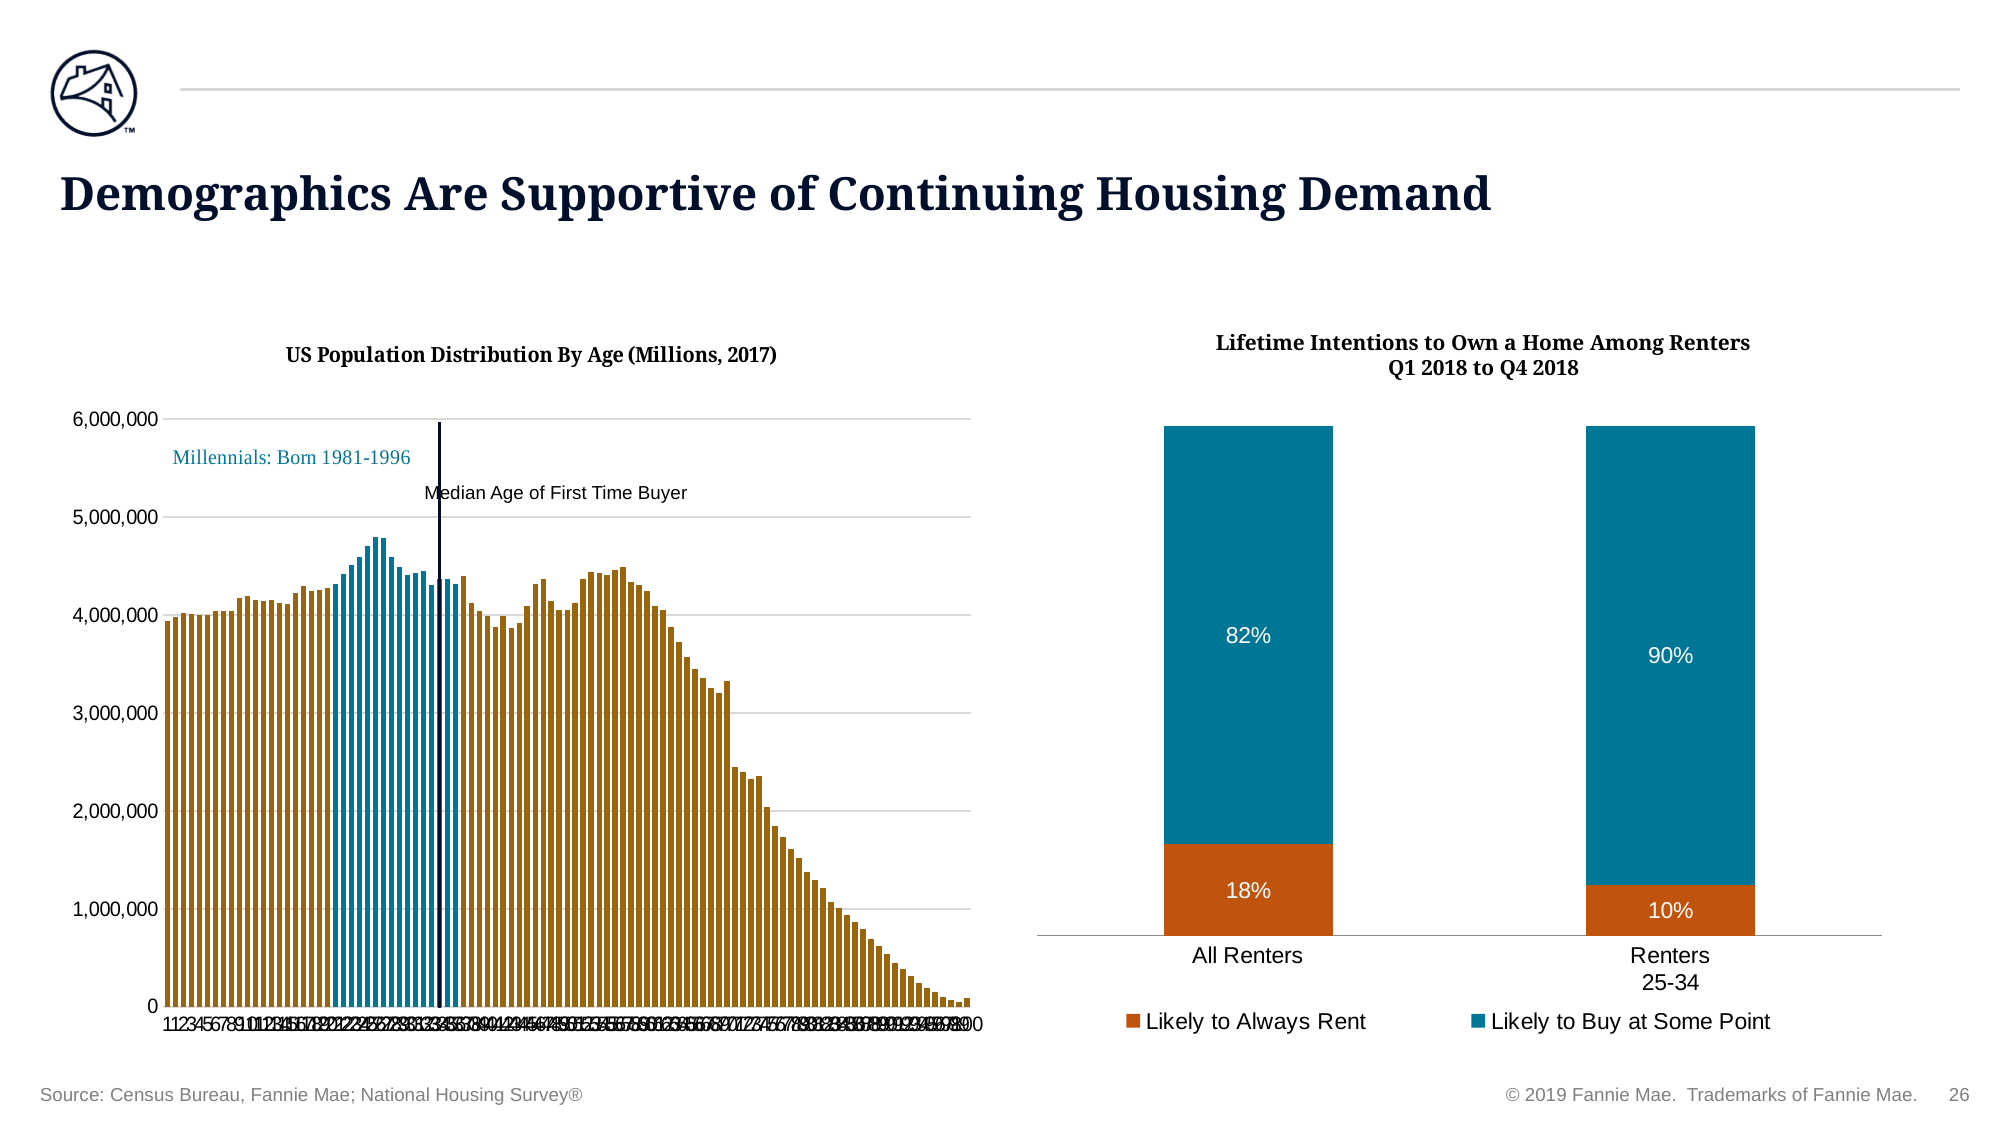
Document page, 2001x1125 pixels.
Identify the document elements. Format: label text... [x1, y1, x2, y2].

picture [13, 12, 163, 140]
chart [72, 321, 1000, 1055]
chart [1014, 352, 1889, 1055]
title Demographics Are Supportive of Continuing Housing Demand [60, 163, 1952, 285]
footer Source: Census Bureau, Fannie Mae; National Housing Survey® [24, 1074, 700, 1113]
text_box Lifetime Intentions to Own a Home Among Renters Q1 2018 to Q4 2018 [1115, 321, 1852, 352]
